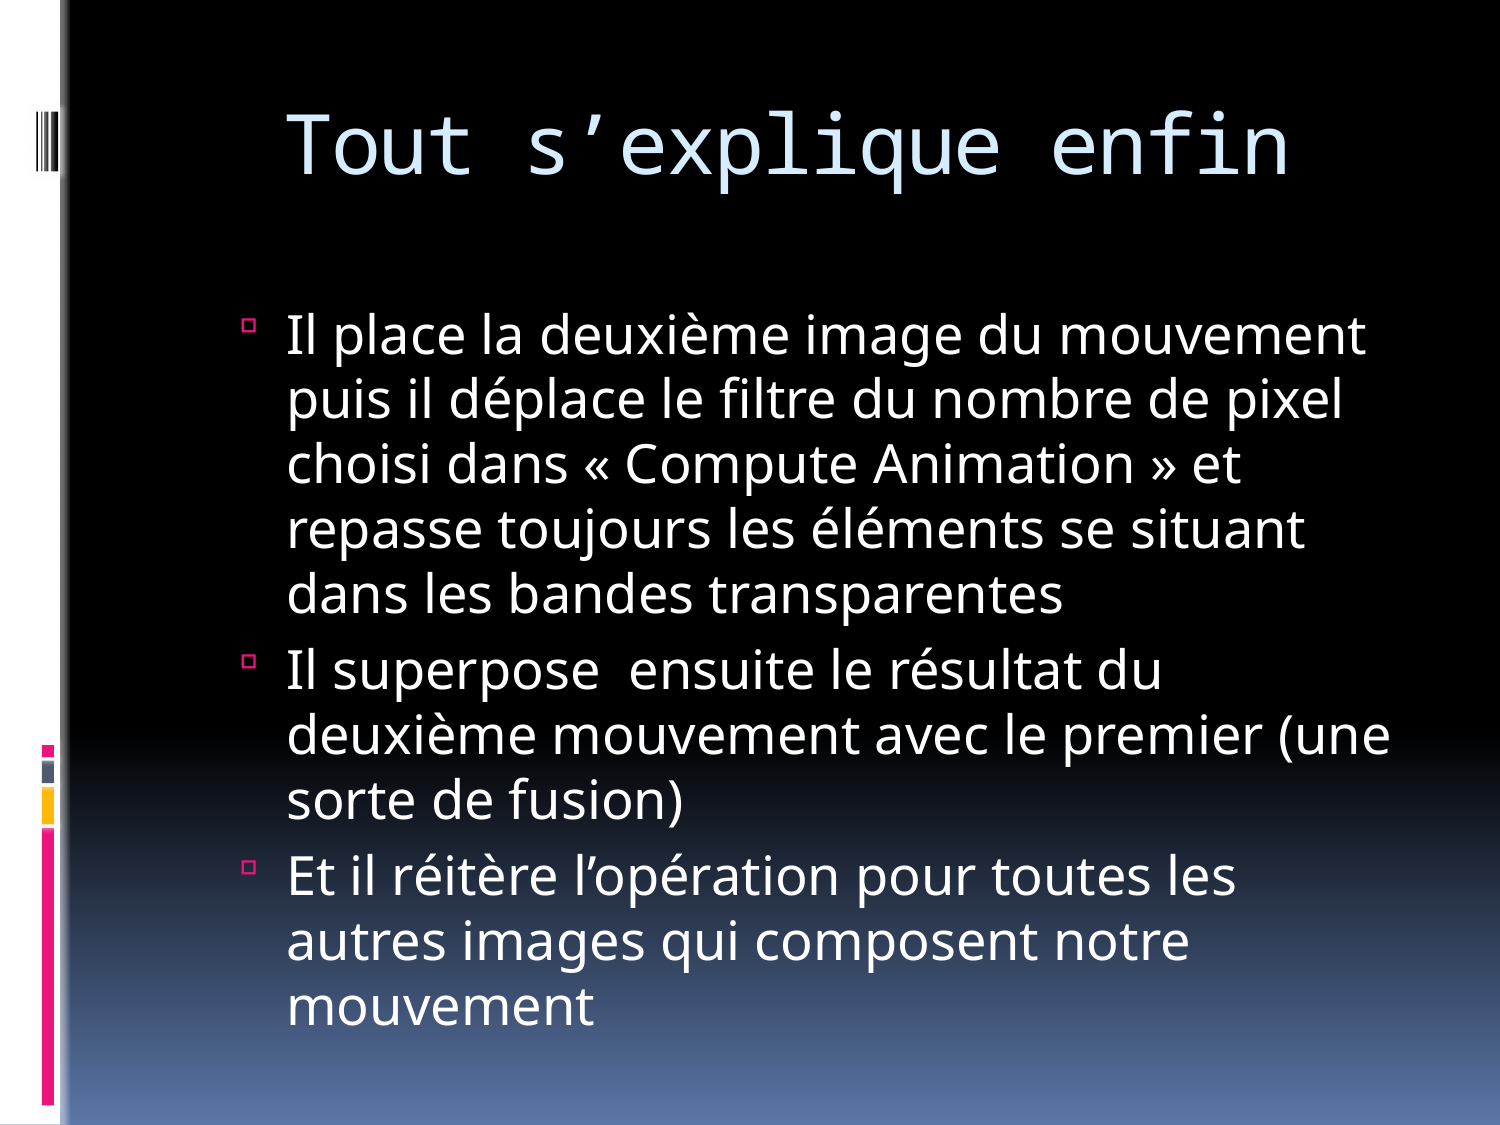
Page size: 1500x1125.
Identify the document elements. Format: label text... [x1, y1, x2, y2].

title Tout s’explique enfin [150, 83, 1425, 234]
list Il place la deuxième image du mouvement puis il déplace le filtre du nombre de pixel choisi dans « Compute Animation » et repasse toujours les éléments se situant dans les bandes transparentes Il superpose ensuite le résultat du deuxième mouvement avec le premier (une sorte de fusion) Et il réitère l’opération pour toutes les autres images qui composent notre mouvement [150, 292, 1425, 1043]
